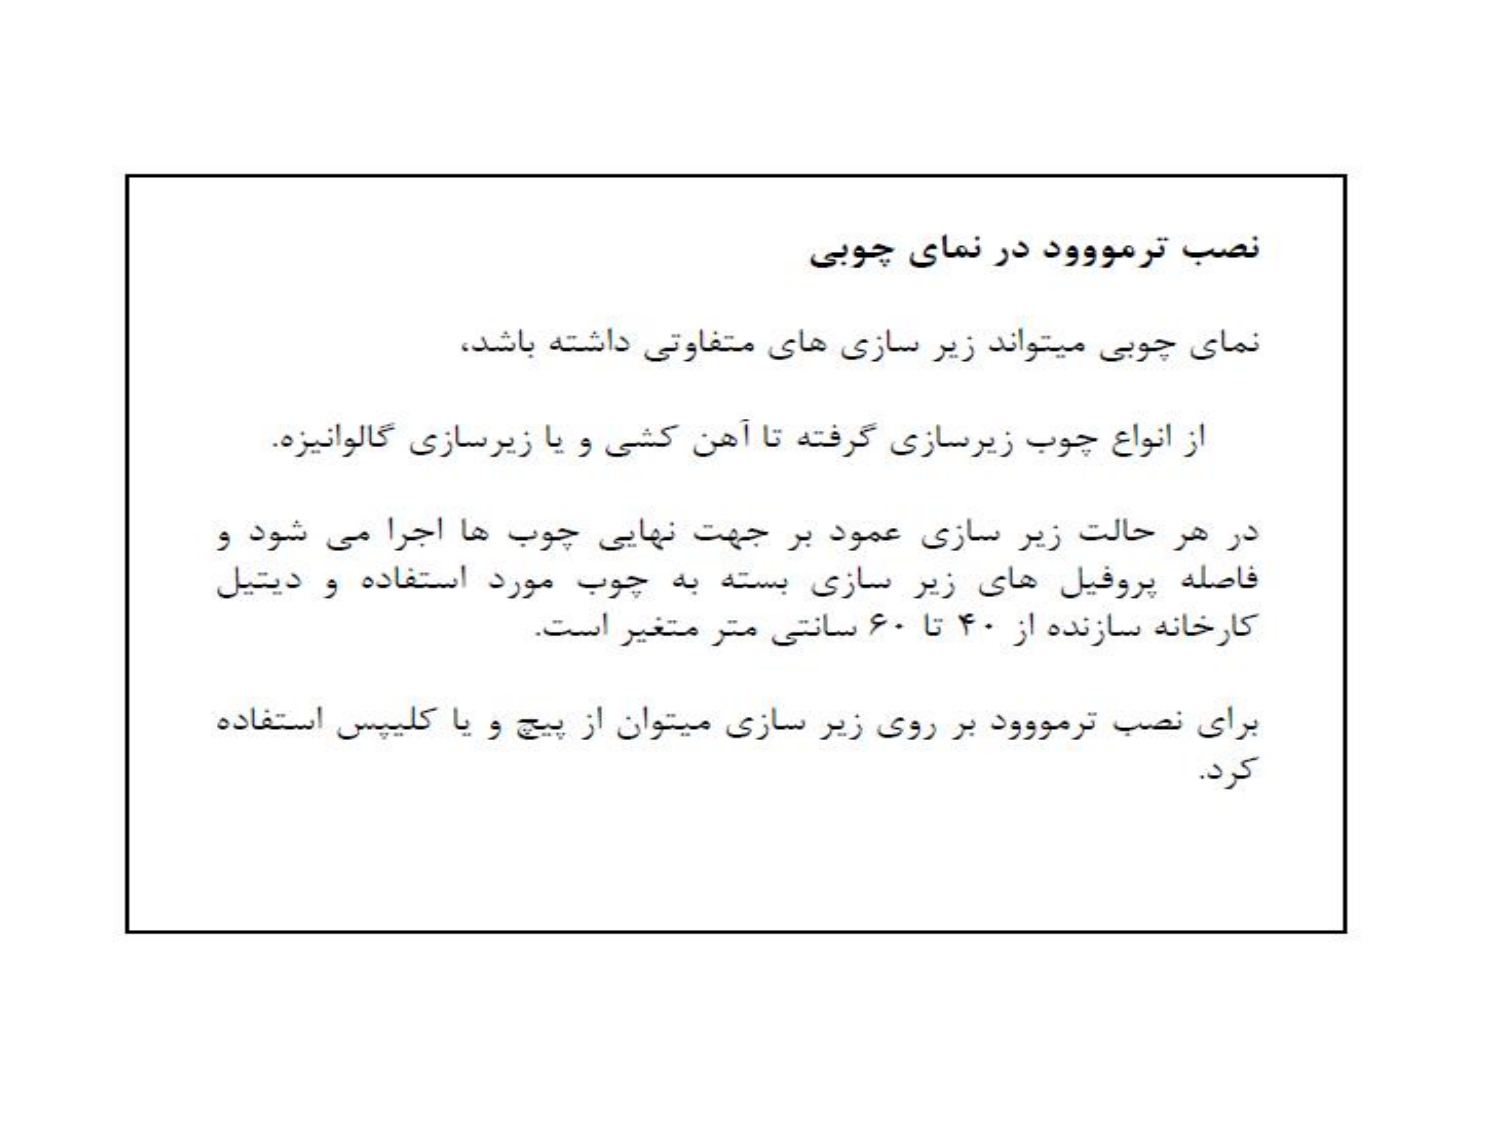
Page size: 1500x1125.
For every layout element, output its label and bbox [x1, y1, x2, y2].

picture [64, 125, 1436, 1004]
